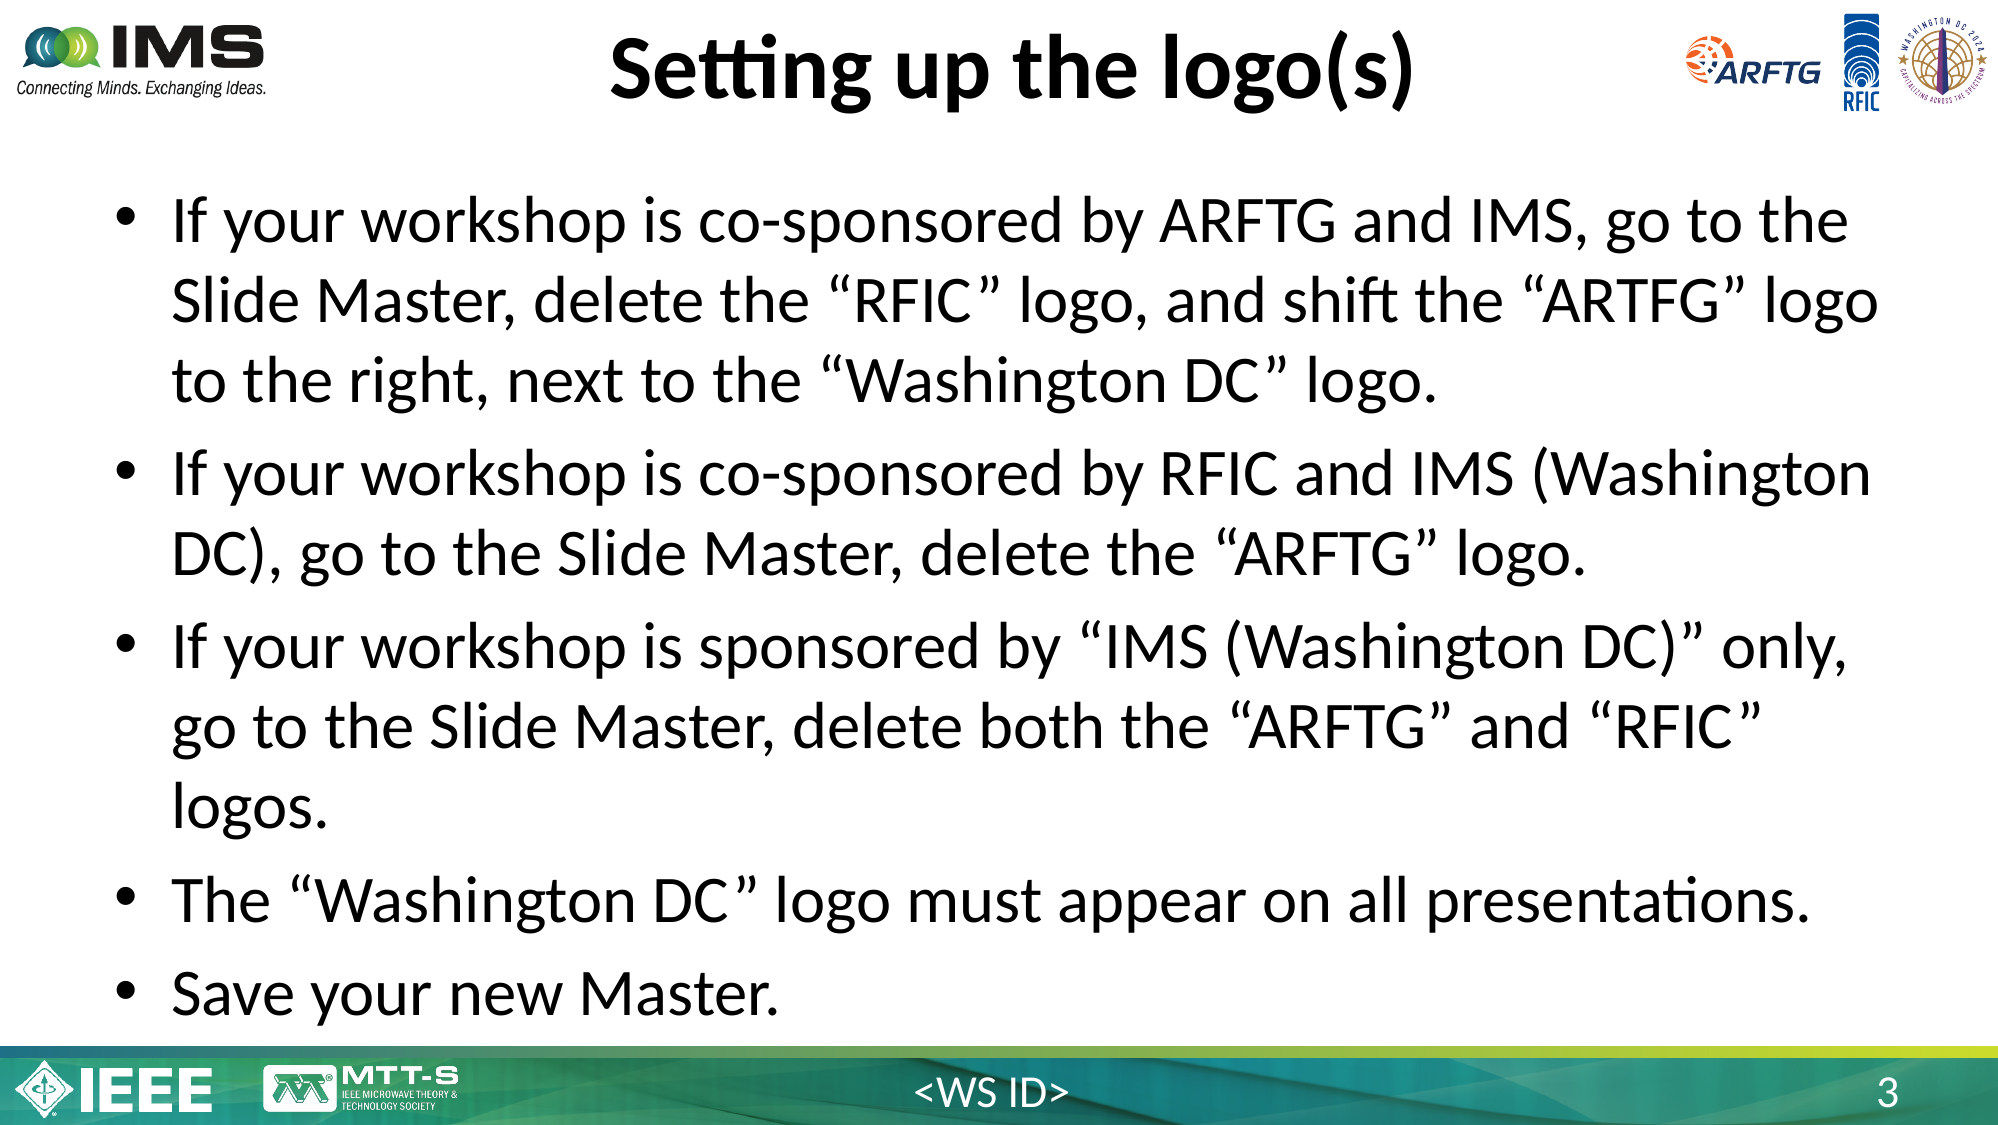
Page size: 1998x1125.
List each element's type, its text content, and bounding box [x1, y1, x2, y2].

picture [15, 21, 217, 99]
picture [1839, 7, 1884, 121]
picture [1891, 7, 1994, 114]
title Setting up the logo(s) [217, 0, 1811, 140]
picture [1811, 36, 1821, 84]
list If your workshop is co-sponsored by ARFTG and IMS, go to the Slide Master, delete the “RFIC” logo, and shift the “ARTFG” logo to the right, next to the “Washington DC” logo. If your workshop is co-sponsored by RFIC and IMS (Washington DC), go to the Slide Master, delete the “ARFTG” logo. If your workshop is sponsored by “IMS (Washington DC)” only, go to the Slide Master, delete both the “ARFTG” and “RFIC” logos. The “Washington DC” logo must appear on all presentations. Save your new Master. [99, 168, 1898, 982]
picture [0, 1023, 1998, 1125]
